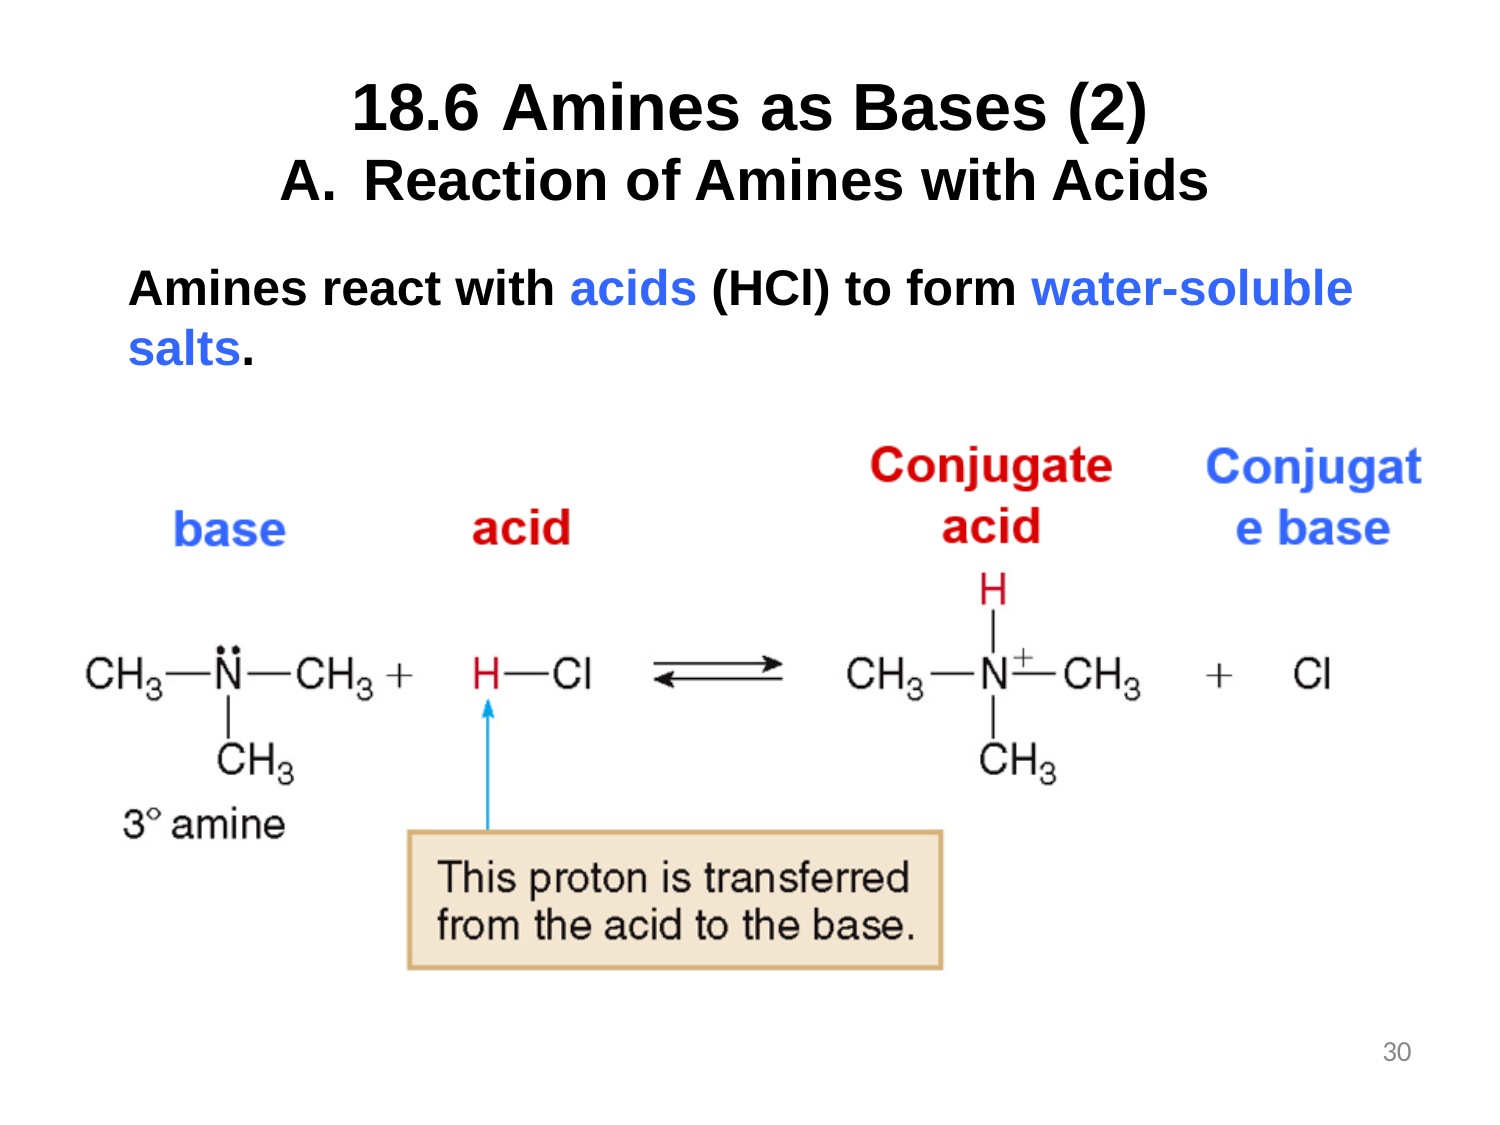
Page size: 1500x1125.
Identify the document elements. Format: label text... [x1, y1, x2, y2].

list Amines react with acids (HCl) to form water-soluble salts. [112, 251, 1374, 380]
list Reaction of Amines with Acids [241, 141, 1249, 212]
picture [69, 429, 1431, 988]
title 18.6 Amines as Bases (2) [75, 67, 1425, 140]
